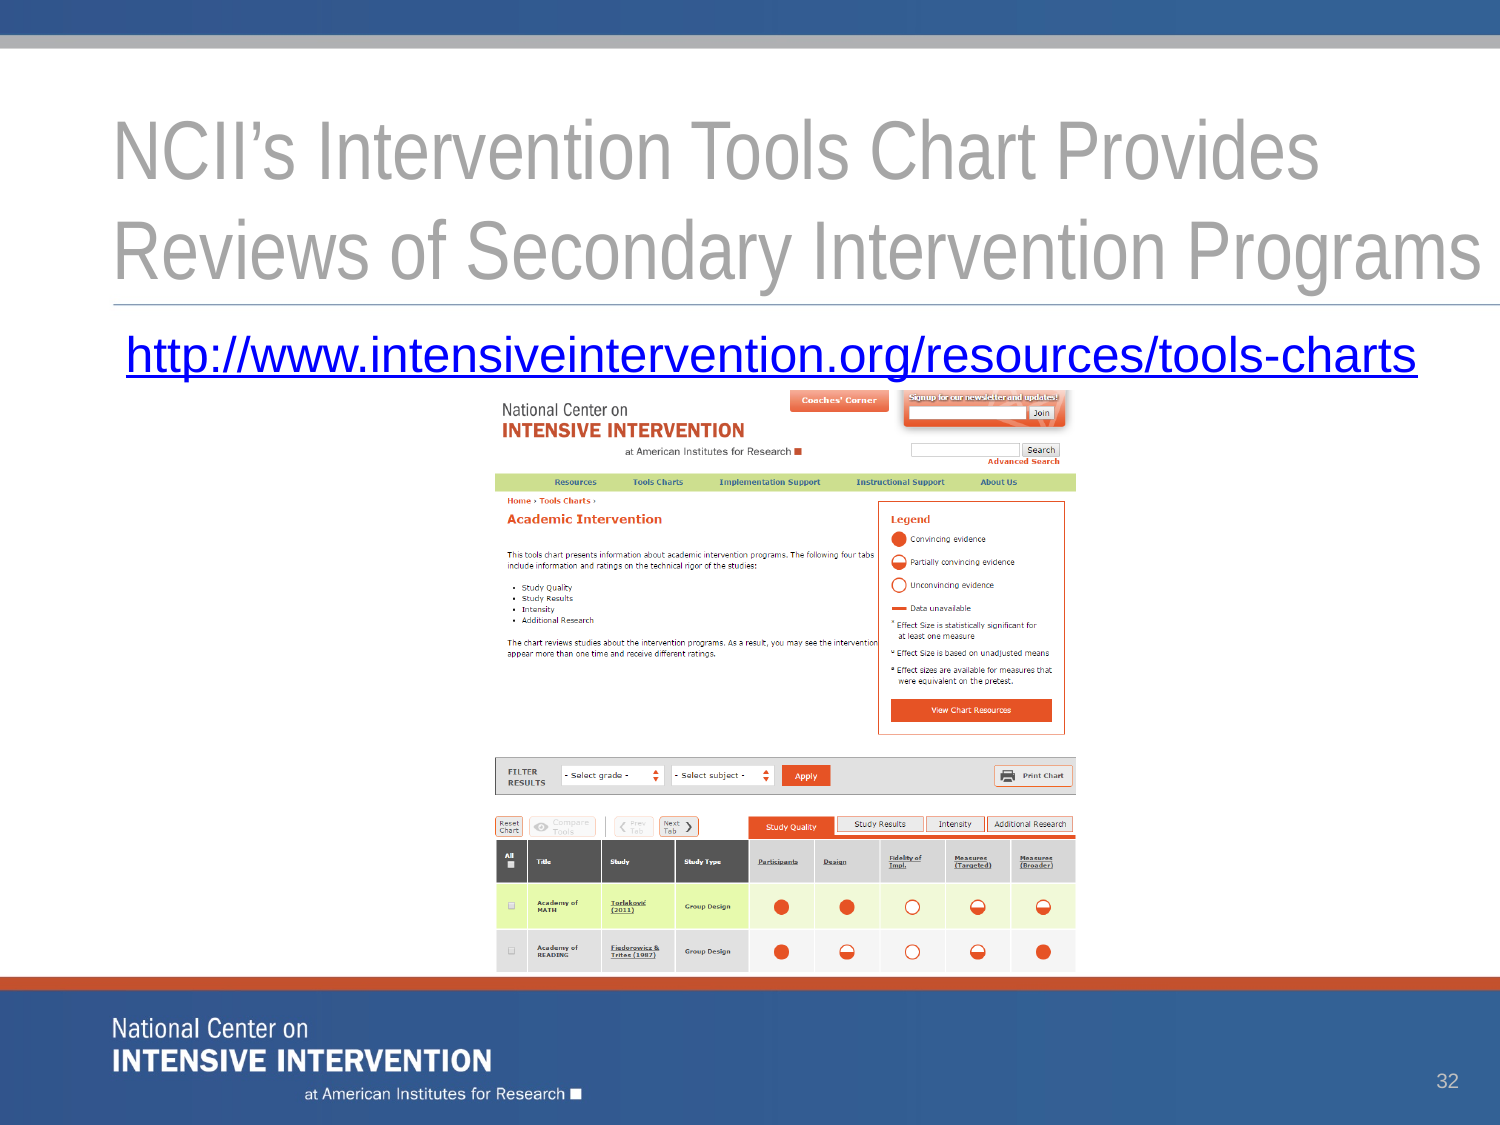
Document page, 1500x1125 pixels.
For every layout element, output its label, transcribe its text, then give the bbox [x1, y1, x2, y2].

picture [0, 0, 1500, 1125]
text_box http://www.intensiveintervention.org/resources/tools-charts [110, 314, 1460, 390]
title NCII’s Intervention Tools Chart Provides Reviews of Secondary Intervention Programs [112, 51, 1500, 297]
slide_number 32 [1436, 1067, 1462, 1093]
